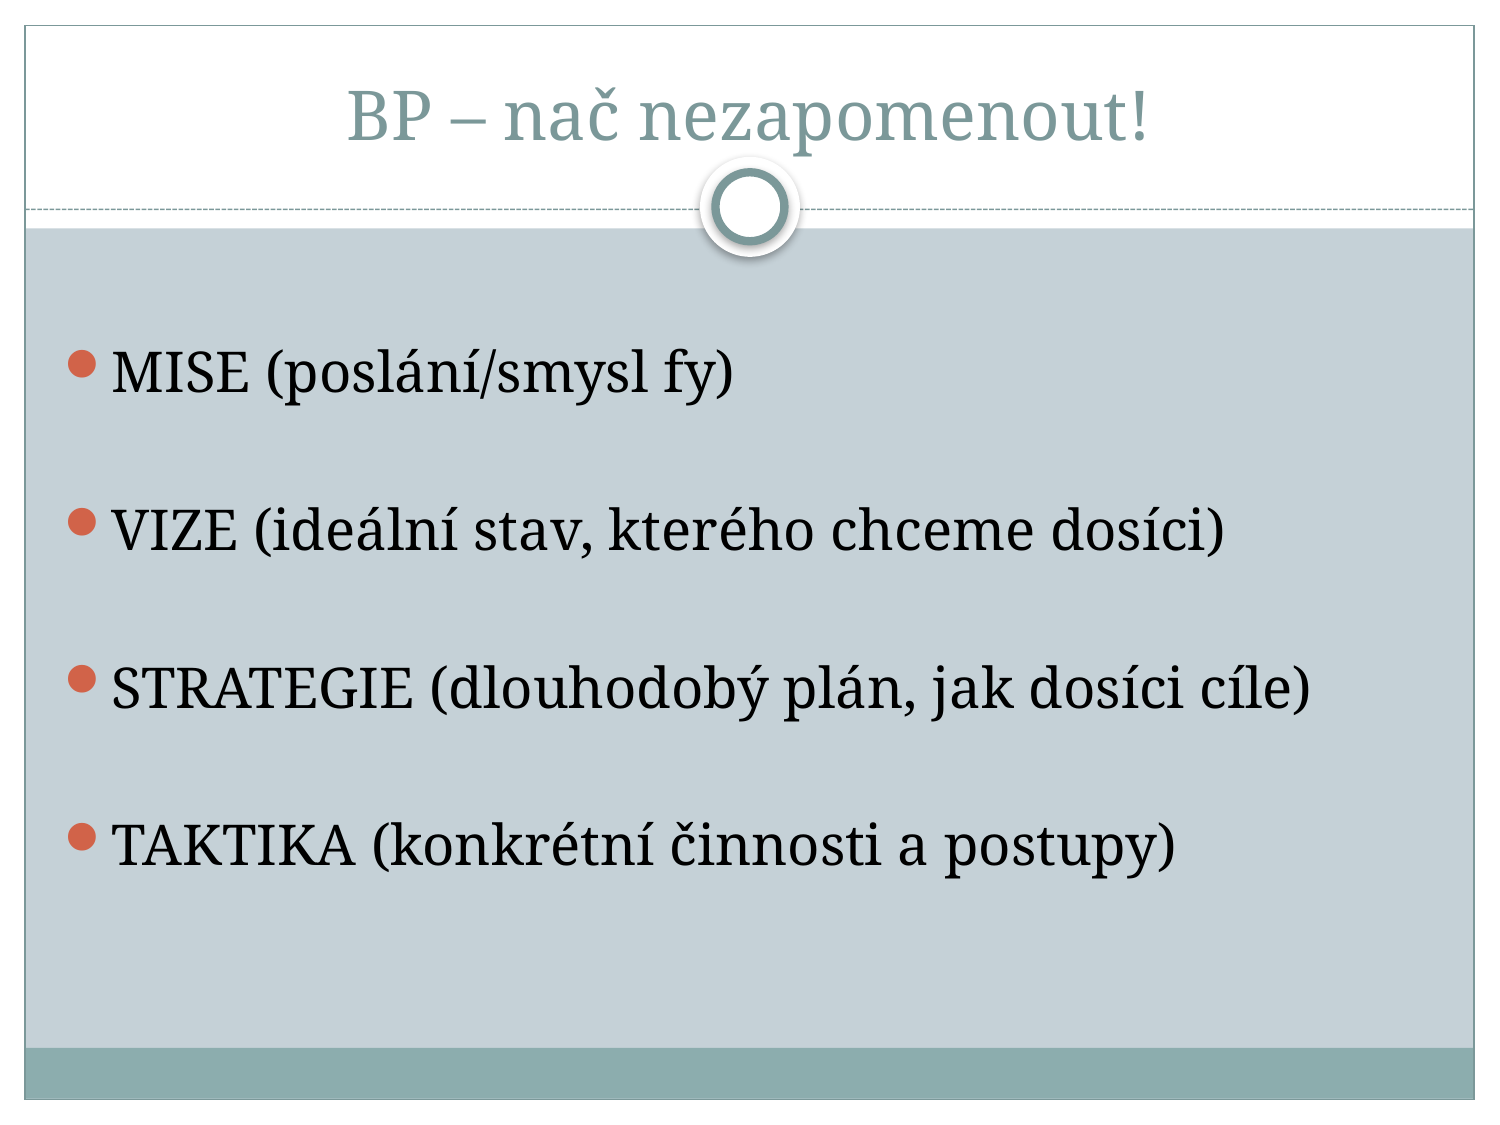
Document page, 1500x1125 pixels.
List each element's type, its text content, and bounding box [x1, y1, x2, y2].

title BP – nač nezapomenout! [49, 37, 1450, 162]
list MISE (poslání/smysl fy) VIZE (ideální stav, kterého chceme dosíci) STRATEGIE (dlouhodobý plán, jak dosíci cíle) TAKTIKA (konkrétní činnosti a postupy) [49, 250, 1445, 1001]
